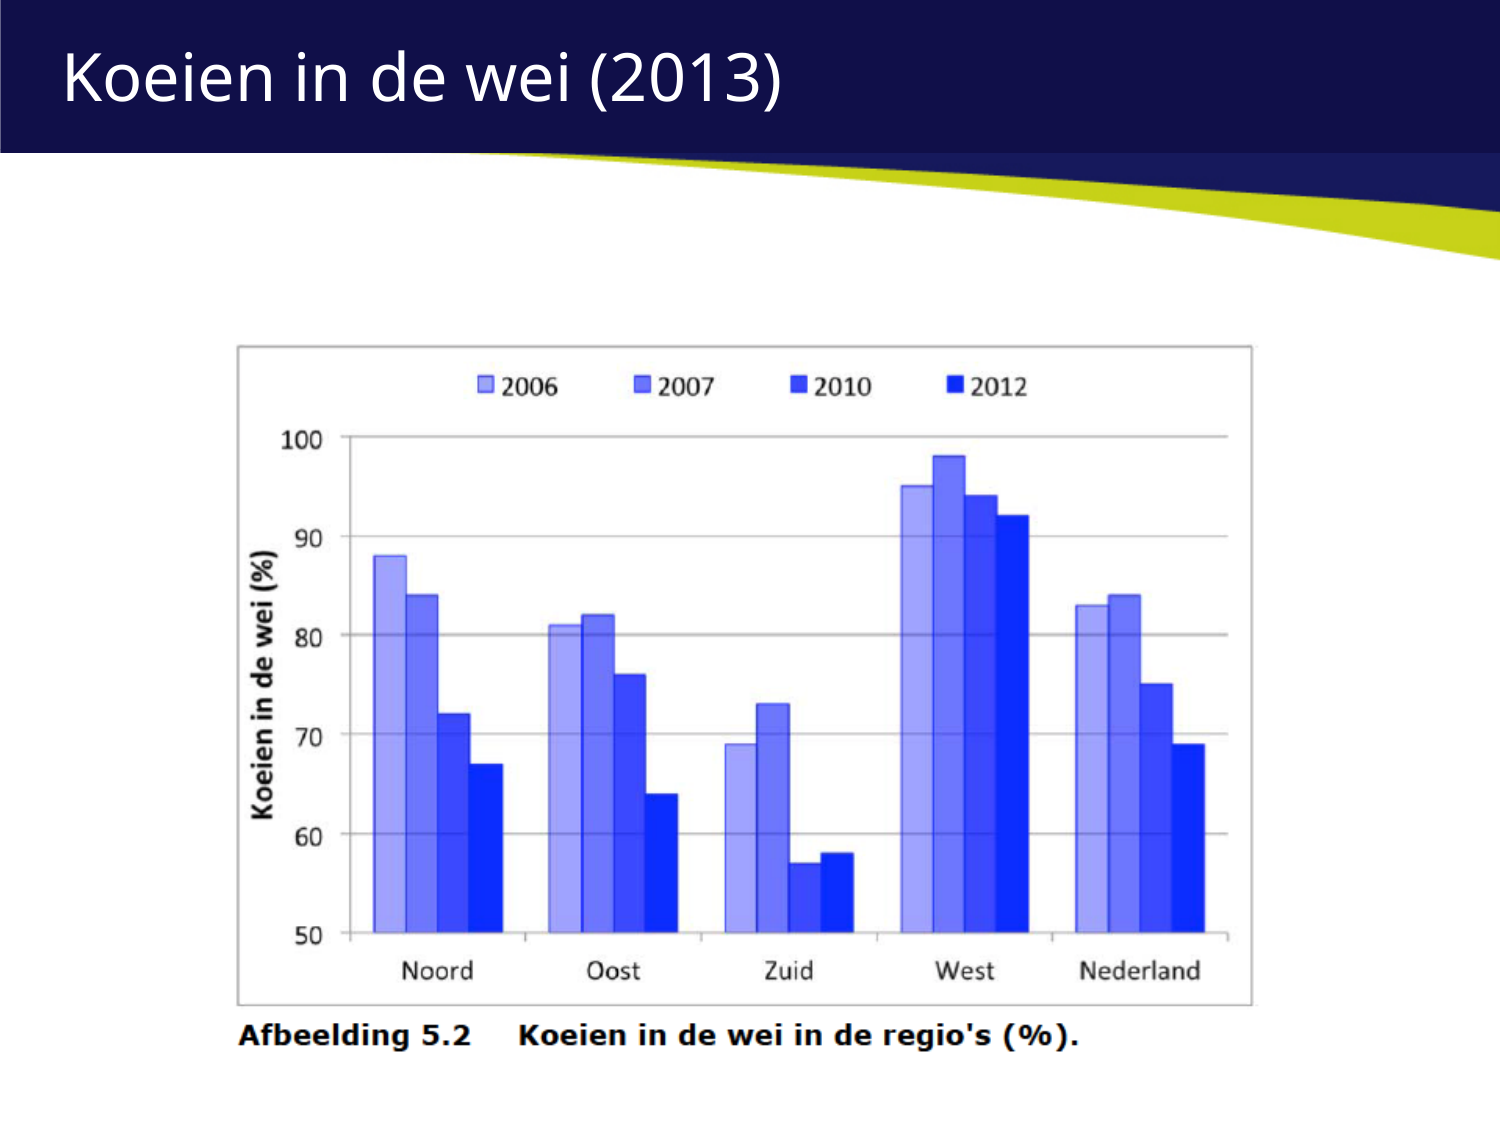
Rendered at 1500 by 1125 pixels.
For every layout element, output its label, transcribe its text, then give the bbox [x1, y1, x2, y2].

picture [218, 325, 1282, 1084]
picture [0, 153, 1500, 268]
title Koeien in de wei (2013) [45, 15, 1477, 135]
